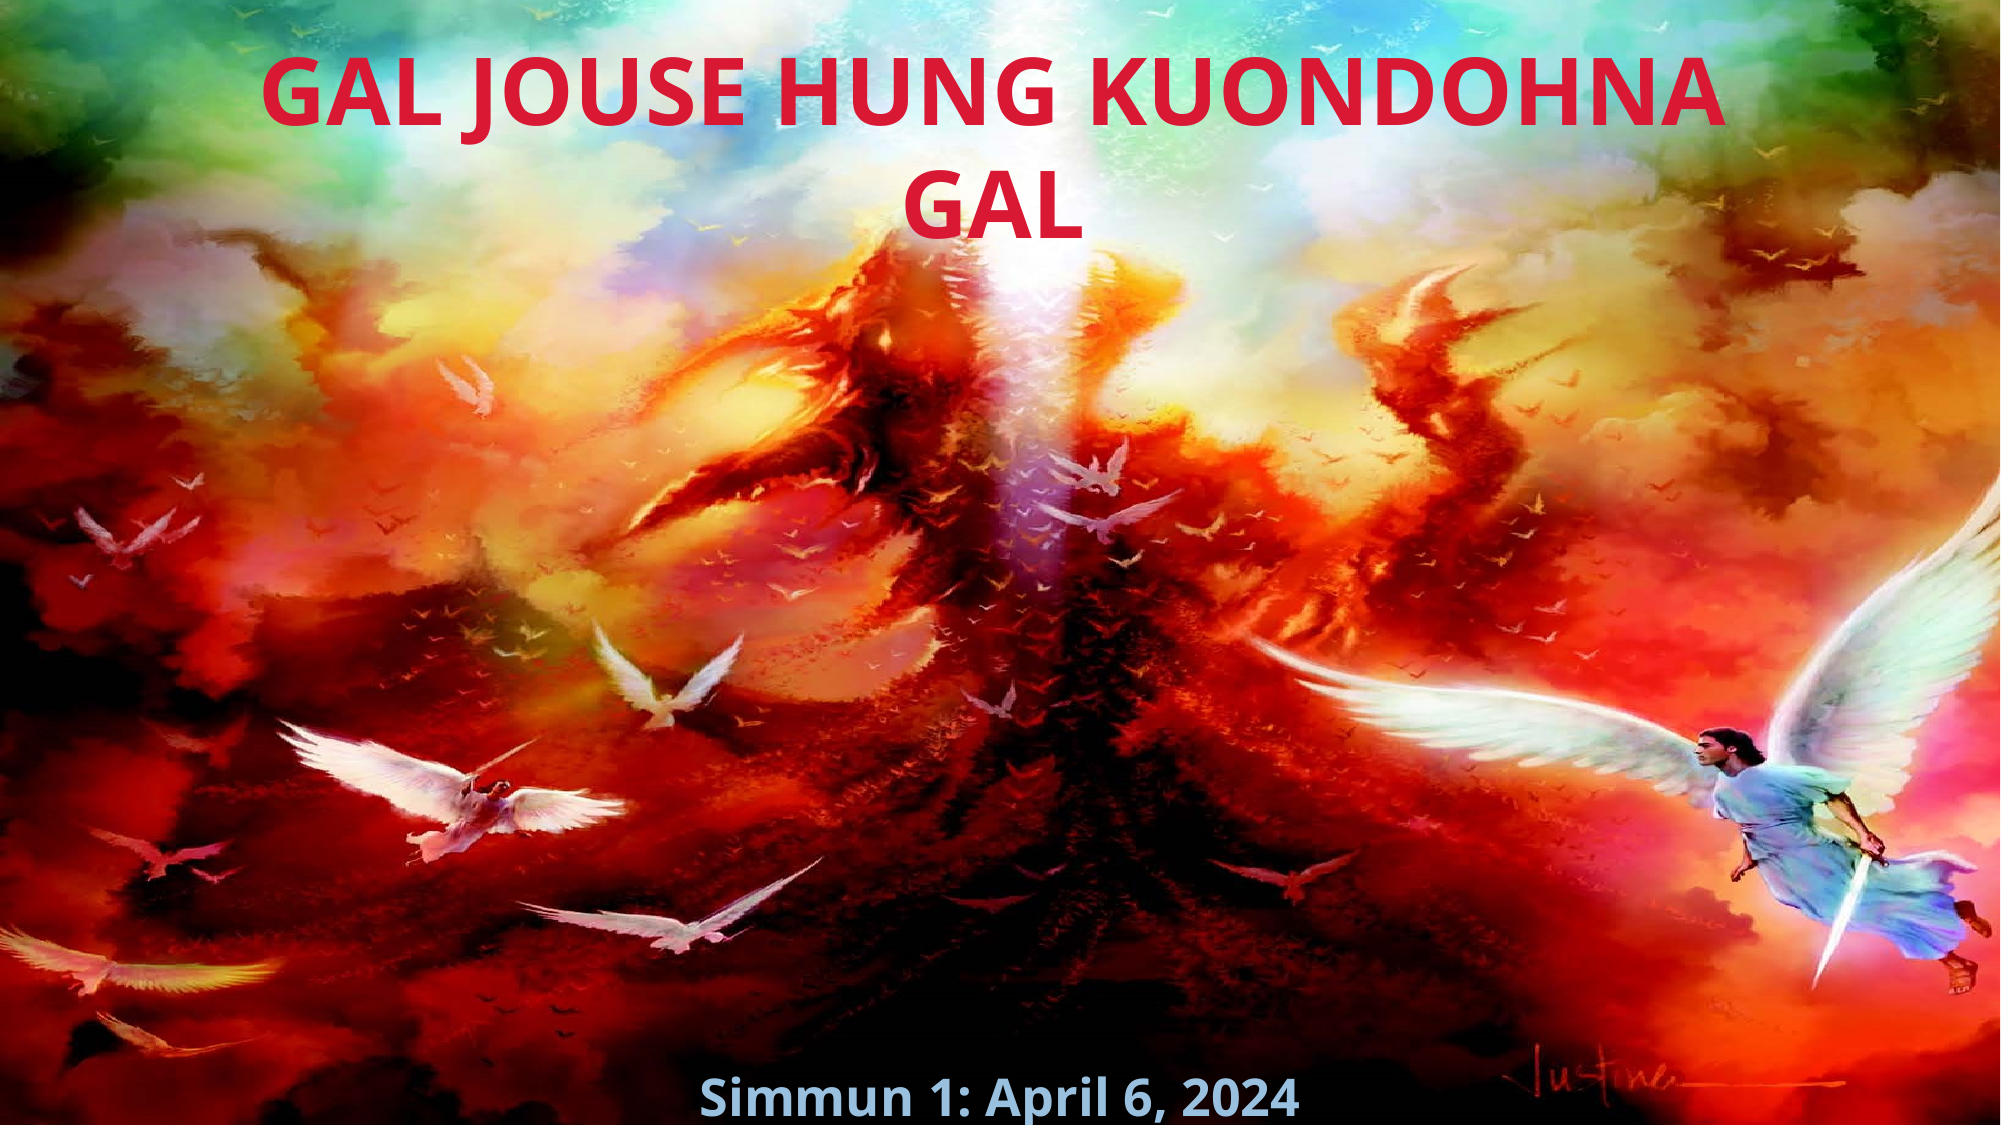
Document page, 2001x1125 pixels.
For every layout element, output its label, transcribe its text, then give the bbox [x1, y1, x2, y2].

text_box Simmun 1: April 6, 2024 [0, 1057, 2000, 1125]
text_box GAL JOUSE HUNG KUONDOHNA GAL [165, 24, 1821, 265]
picture [0, 0, 2001, 1125]
